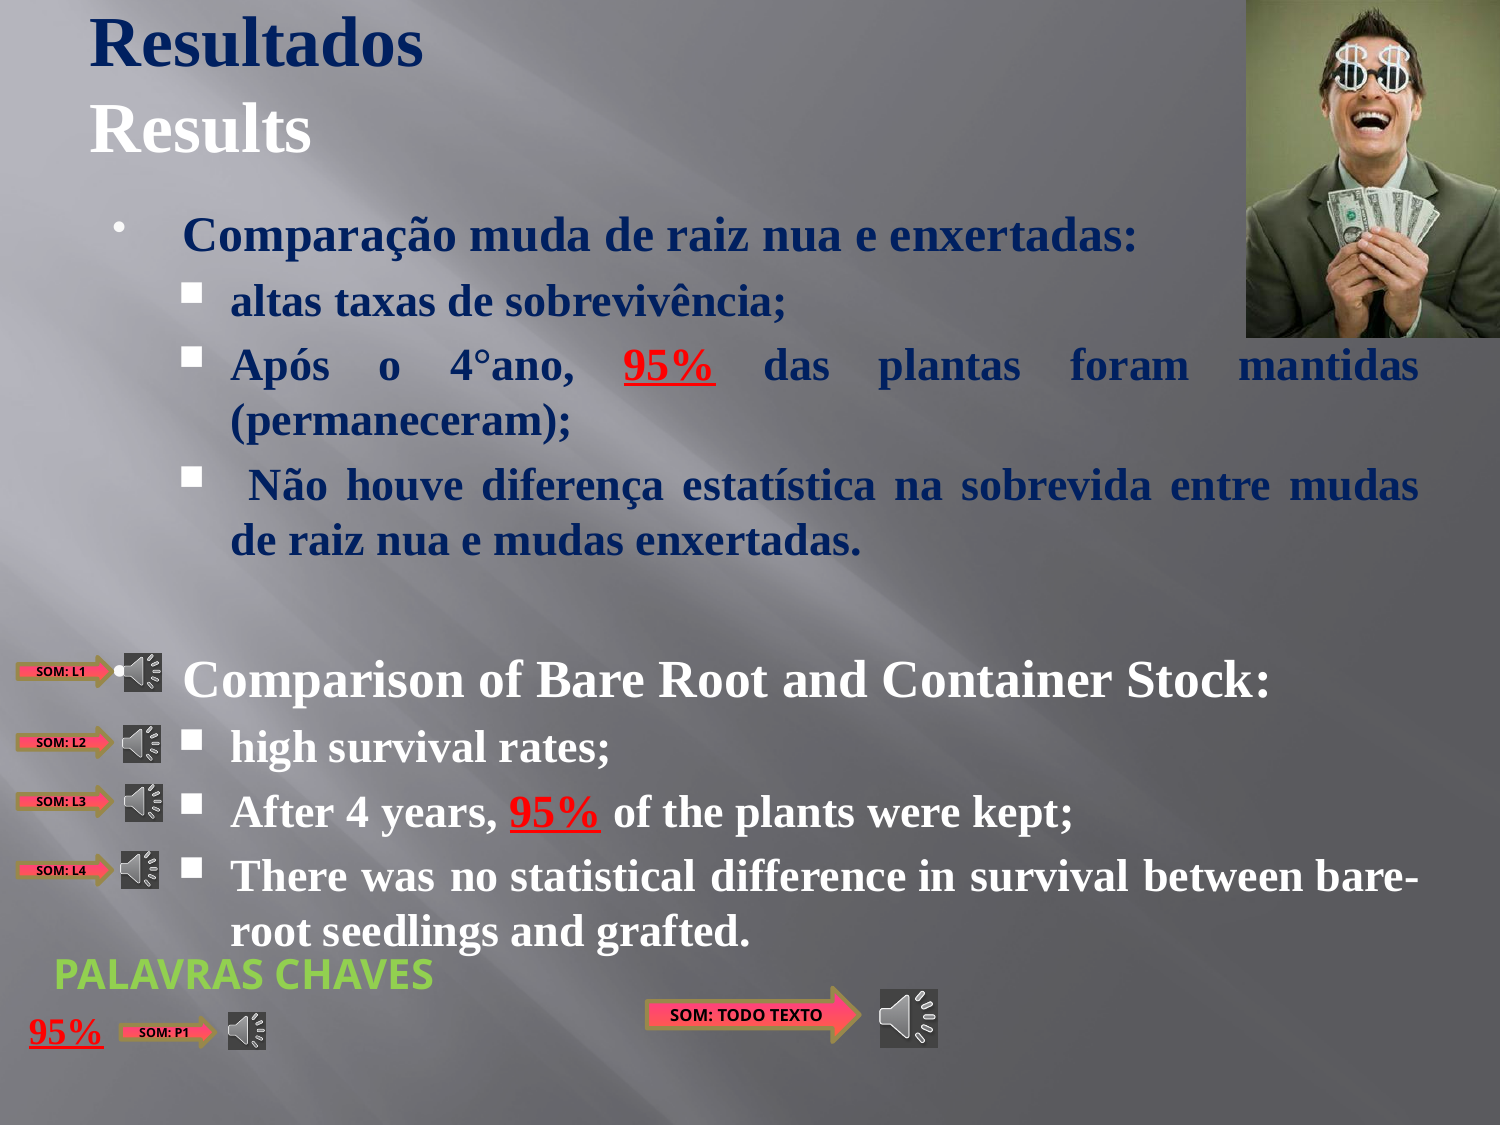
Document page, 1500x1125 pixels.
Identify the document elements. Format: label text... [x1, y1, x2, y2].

text_box SOM: TODO TEXTO [644, 985, 862, 1044]
text_box SOM: P1 [118, 1015, 218, 1049]
picture [226, 1011, 268, 1052]
text_box PALAVRAS CHAVES [39, 940, 450, 1006]
picture [119, 849, 161, 891]
title Resultados Results [75, 0, 1245, 175]
picture [122, 652, 164, 693]
list Comparação muda de raiz nua e enxertadas: altas taxas de sobrevivência; Após o 4°ano, 95% das plantas foram mantidas (permaneceram); Não houve diferença estatística na sobrevida entre mudas de raiz nua e mudas enxertadas. Comparison of Bare Root and Container Stock: high survival rates; After 4 years, 95% of the plants were kept; There was no statistical difference in survival between bare-root seedlings and grafted. [85, 193, 1436, 967]
text_box 95% [14, 999, 119, 1060]
picture [878, 988, 940, 1049]
text_box SOM: L2 [15, 725, 115, 759]
text_box SOM: L1 [15, 655, 115, 689]
picture [123, 782, 165, 824]
text_box SOM: L4 [15, 853, 115, 887]
picture [121, 724, 163, 765]
picture [1245, 0, 1500, 339]
text_box SOM: L3 [15, 784, 115, 818]
